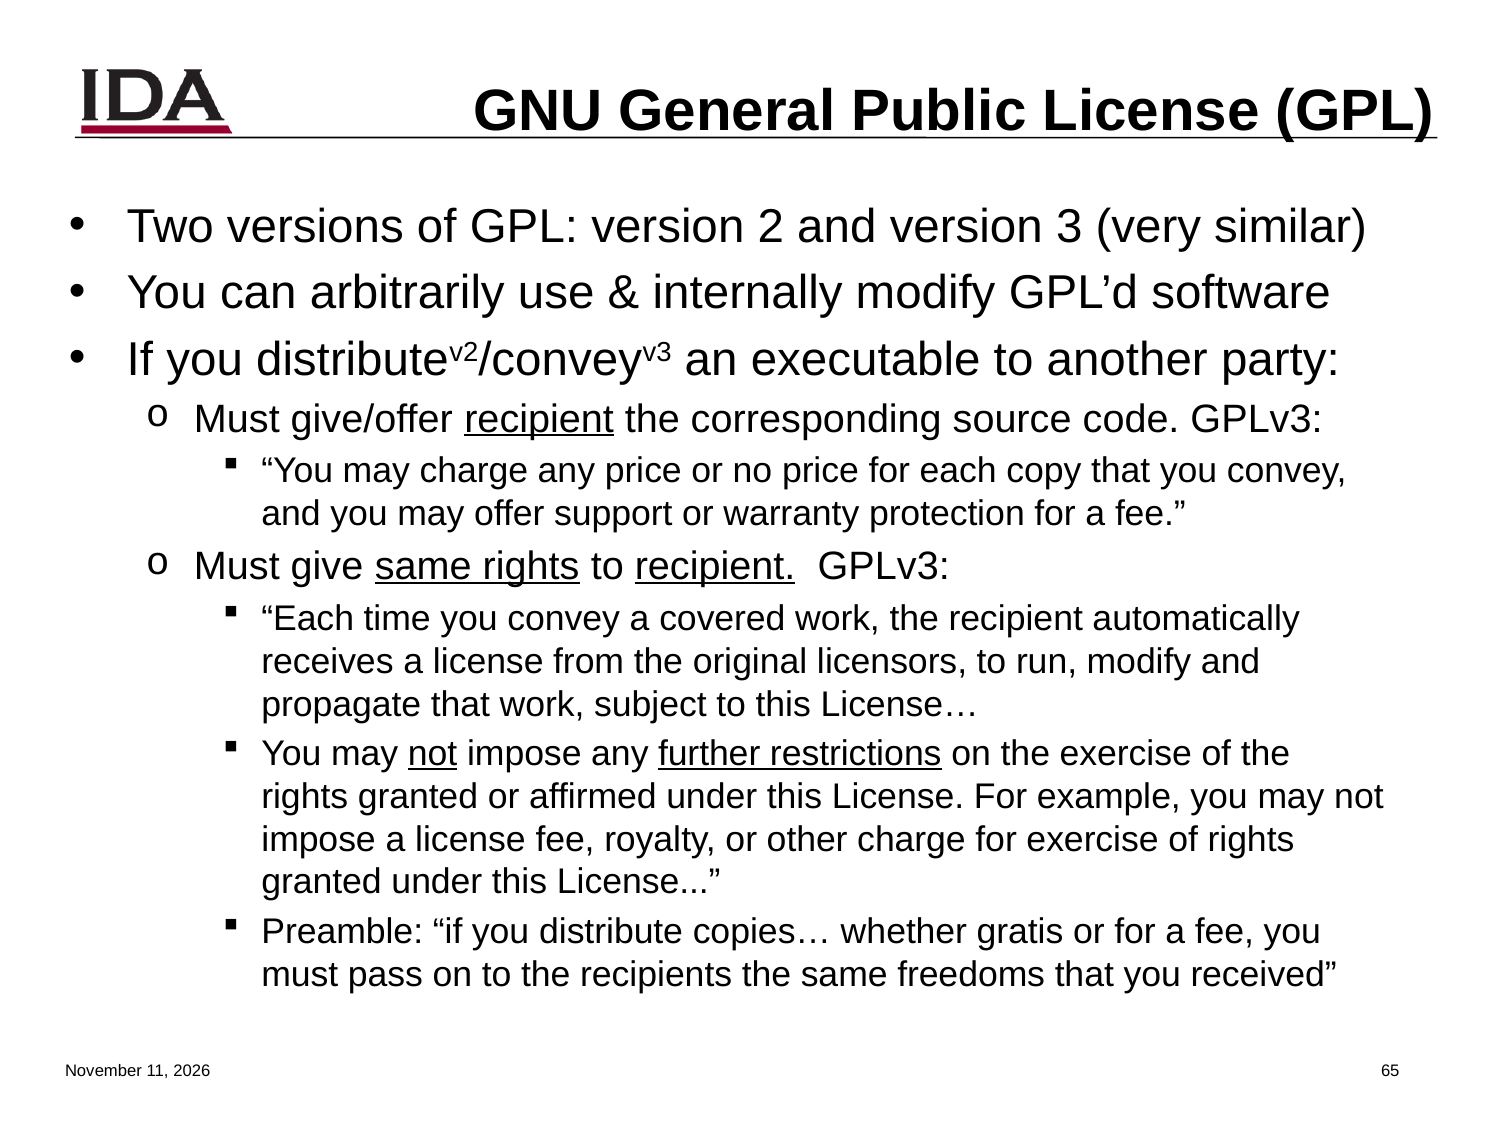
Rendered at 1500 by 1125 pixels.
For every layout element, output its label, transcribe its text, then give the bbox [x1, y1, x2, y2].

picture [77, 65, 233, 138]
slide_number 64 [1101, 1012, 1415, 1088]
title GNU General Public License (GPL) [424, 64, 1451, 151]
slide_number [49, 1012, 363, 1088]
list Two versions of GPL: version 2 and version 3 (very similar) You can arbitrarily use & internally modify GPL’d software If you distributev2/conveyv3 an executable to another party: Must give/offer recipient the corresponding source code. GPLv3: “You may charge any price or no price for each copy that you convey, and you may offer support or warranty protection for a fee.” Must give same rights to recipient. GPLv3: “Each time you convey a covered work, the recipient automatically receives a license from the original licensors, to run, modify and propagate that work, subject to this License… You may not impose any further restrictions on the exercise of the rights granted or affirmed under this License. For example, you may not impose a license fee, royalty, or other charge for exercise of rights granted under this License...” Preamble: “if you distribute copies… whether gratis or for a fee, you must pass on to the recipients the same freedoms that you received” [53, 187, 1401, 1013]
